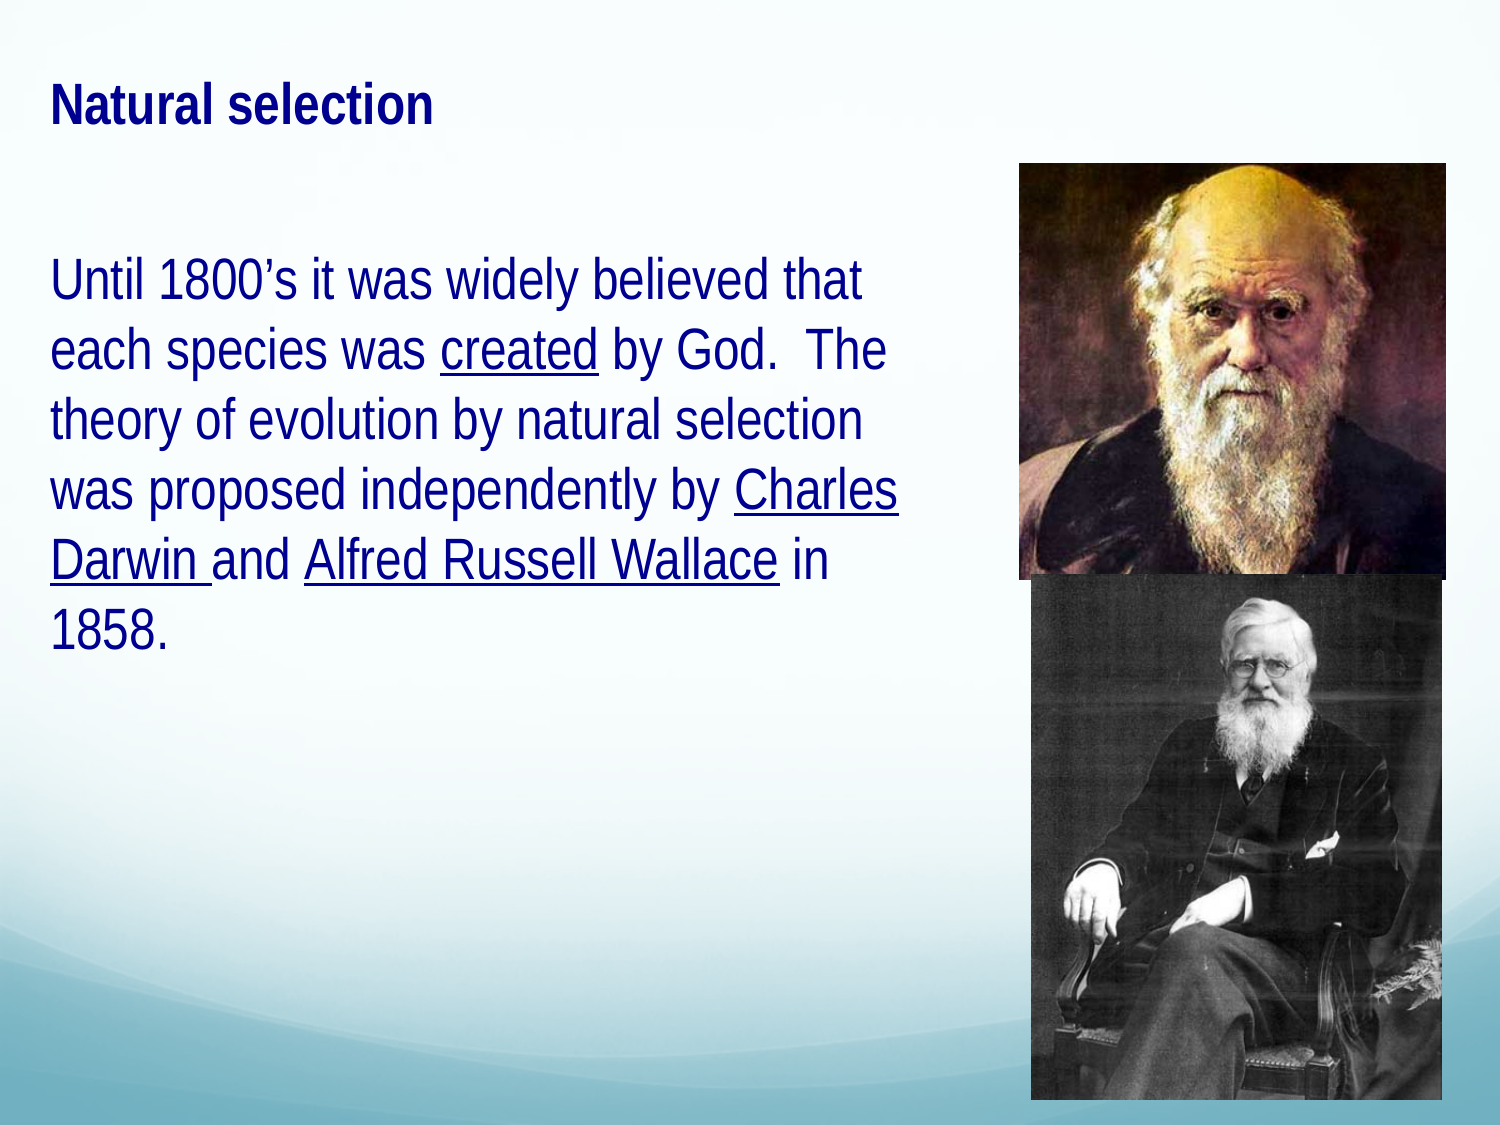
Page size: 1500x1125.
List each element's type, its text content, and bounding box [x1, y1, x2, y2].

text_box Natural selection [35, 58, 1454, 144]
text_box Until 1800’s it was widely believed that each species was created by God. The theory of evolution by natural selection was proposed independently by Charles Darwin and Alfred Russell Wallace in 1858. [35, 164, 914, 809]
picture [1018, 163, 1446, 1100]
